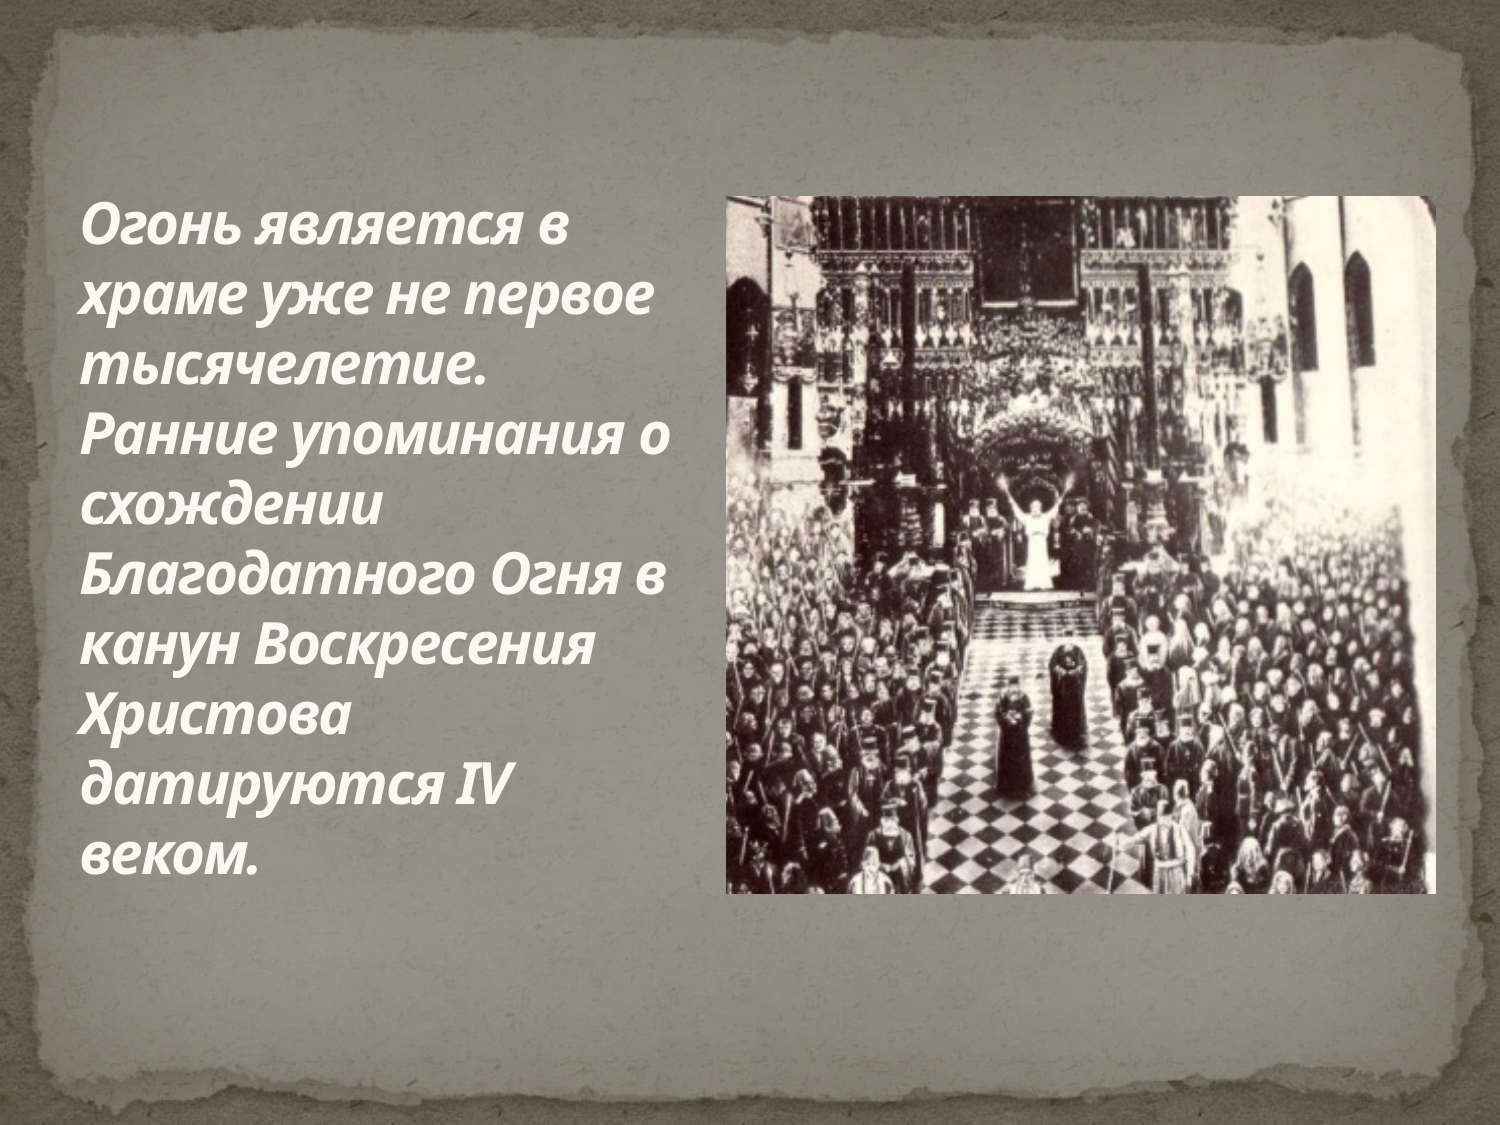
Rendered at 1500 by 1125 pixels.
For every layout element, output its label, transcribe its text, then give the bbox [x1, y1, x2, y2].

title Огонь является в храме уже не первое тысячелетие. Ранние упоминания о схождении Благодатного Огня в канун Воскресения Христова датируются IV веком. [64, 113, 703, 894]
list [726, 196, 1436, 894]
